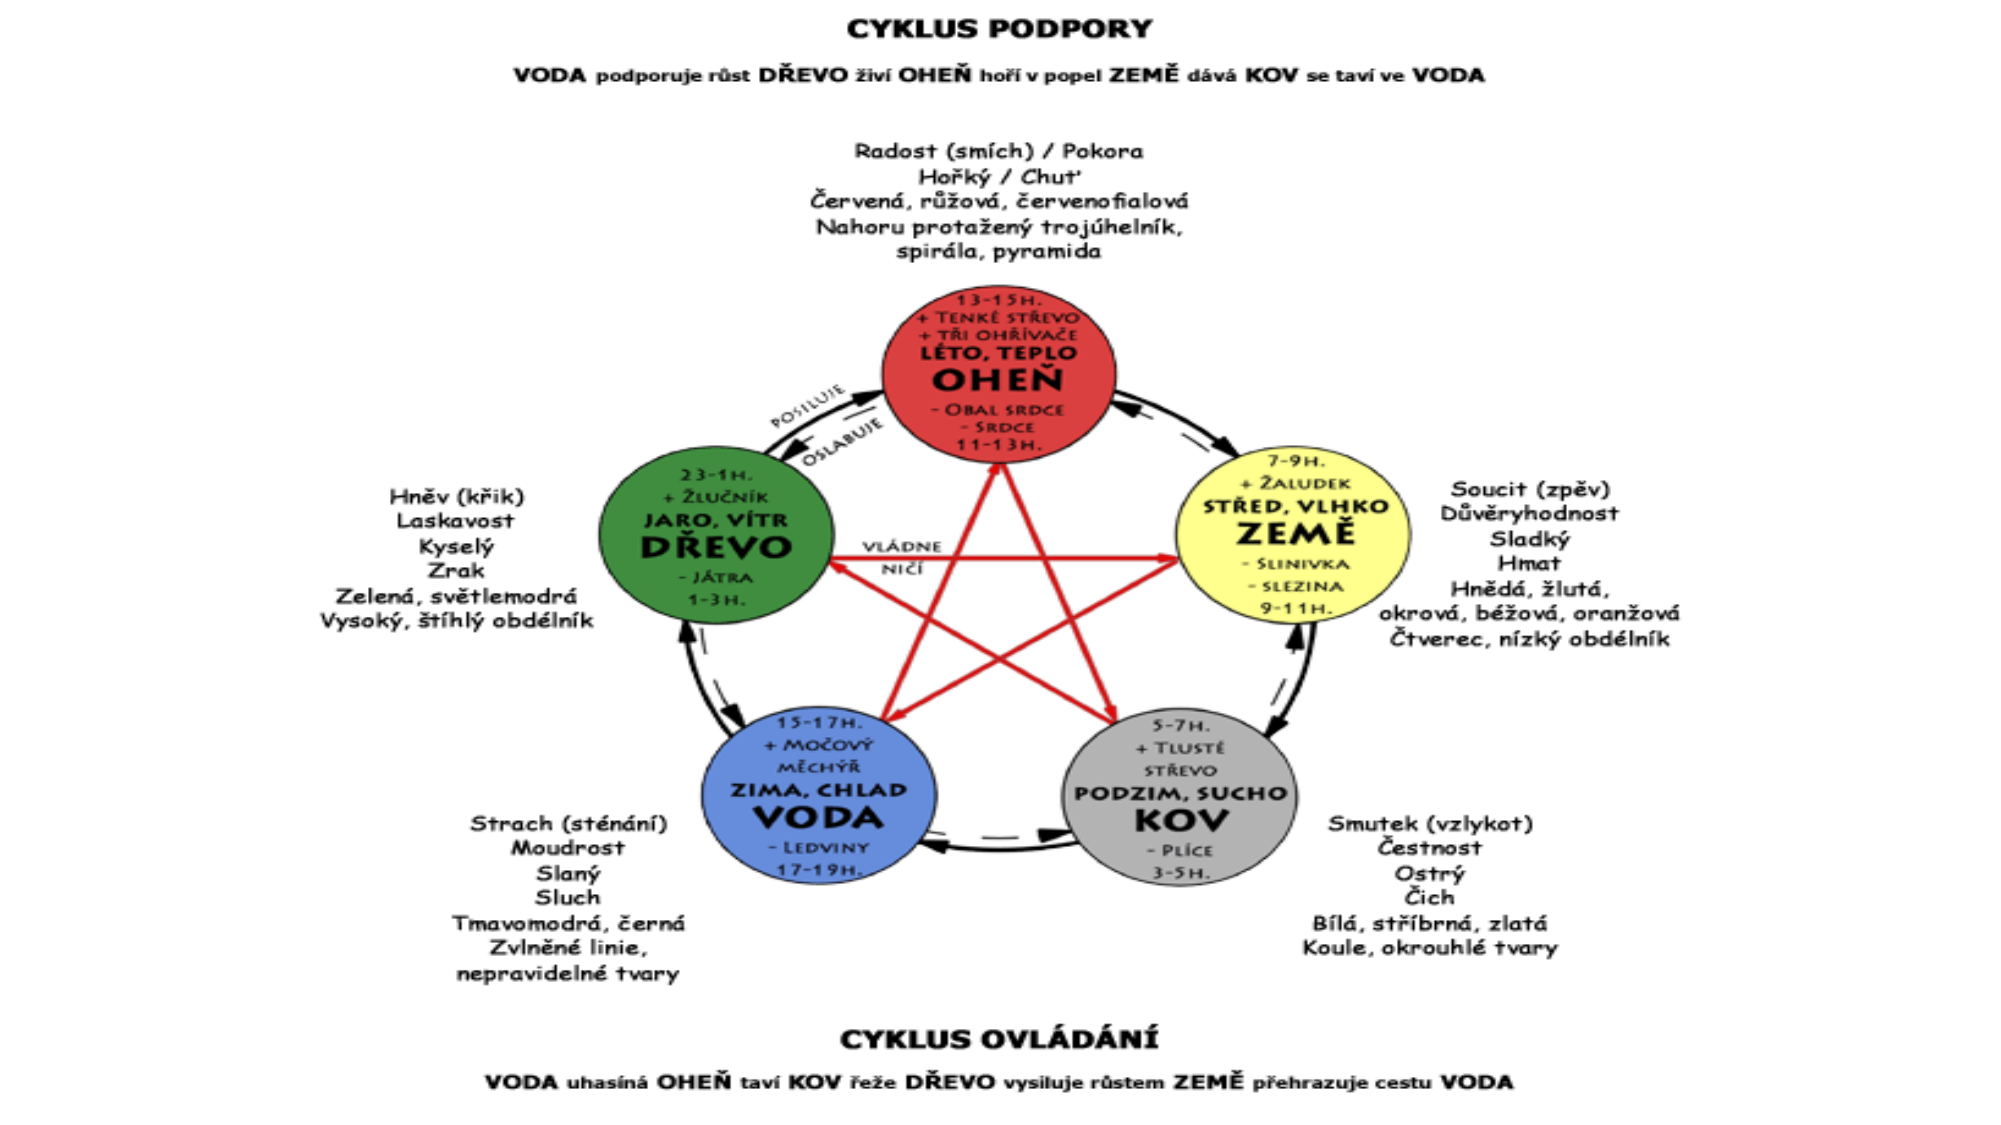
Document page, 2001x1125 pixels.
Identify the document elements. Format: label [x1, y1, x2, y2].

picture [279, 0, 1721, 1125]
